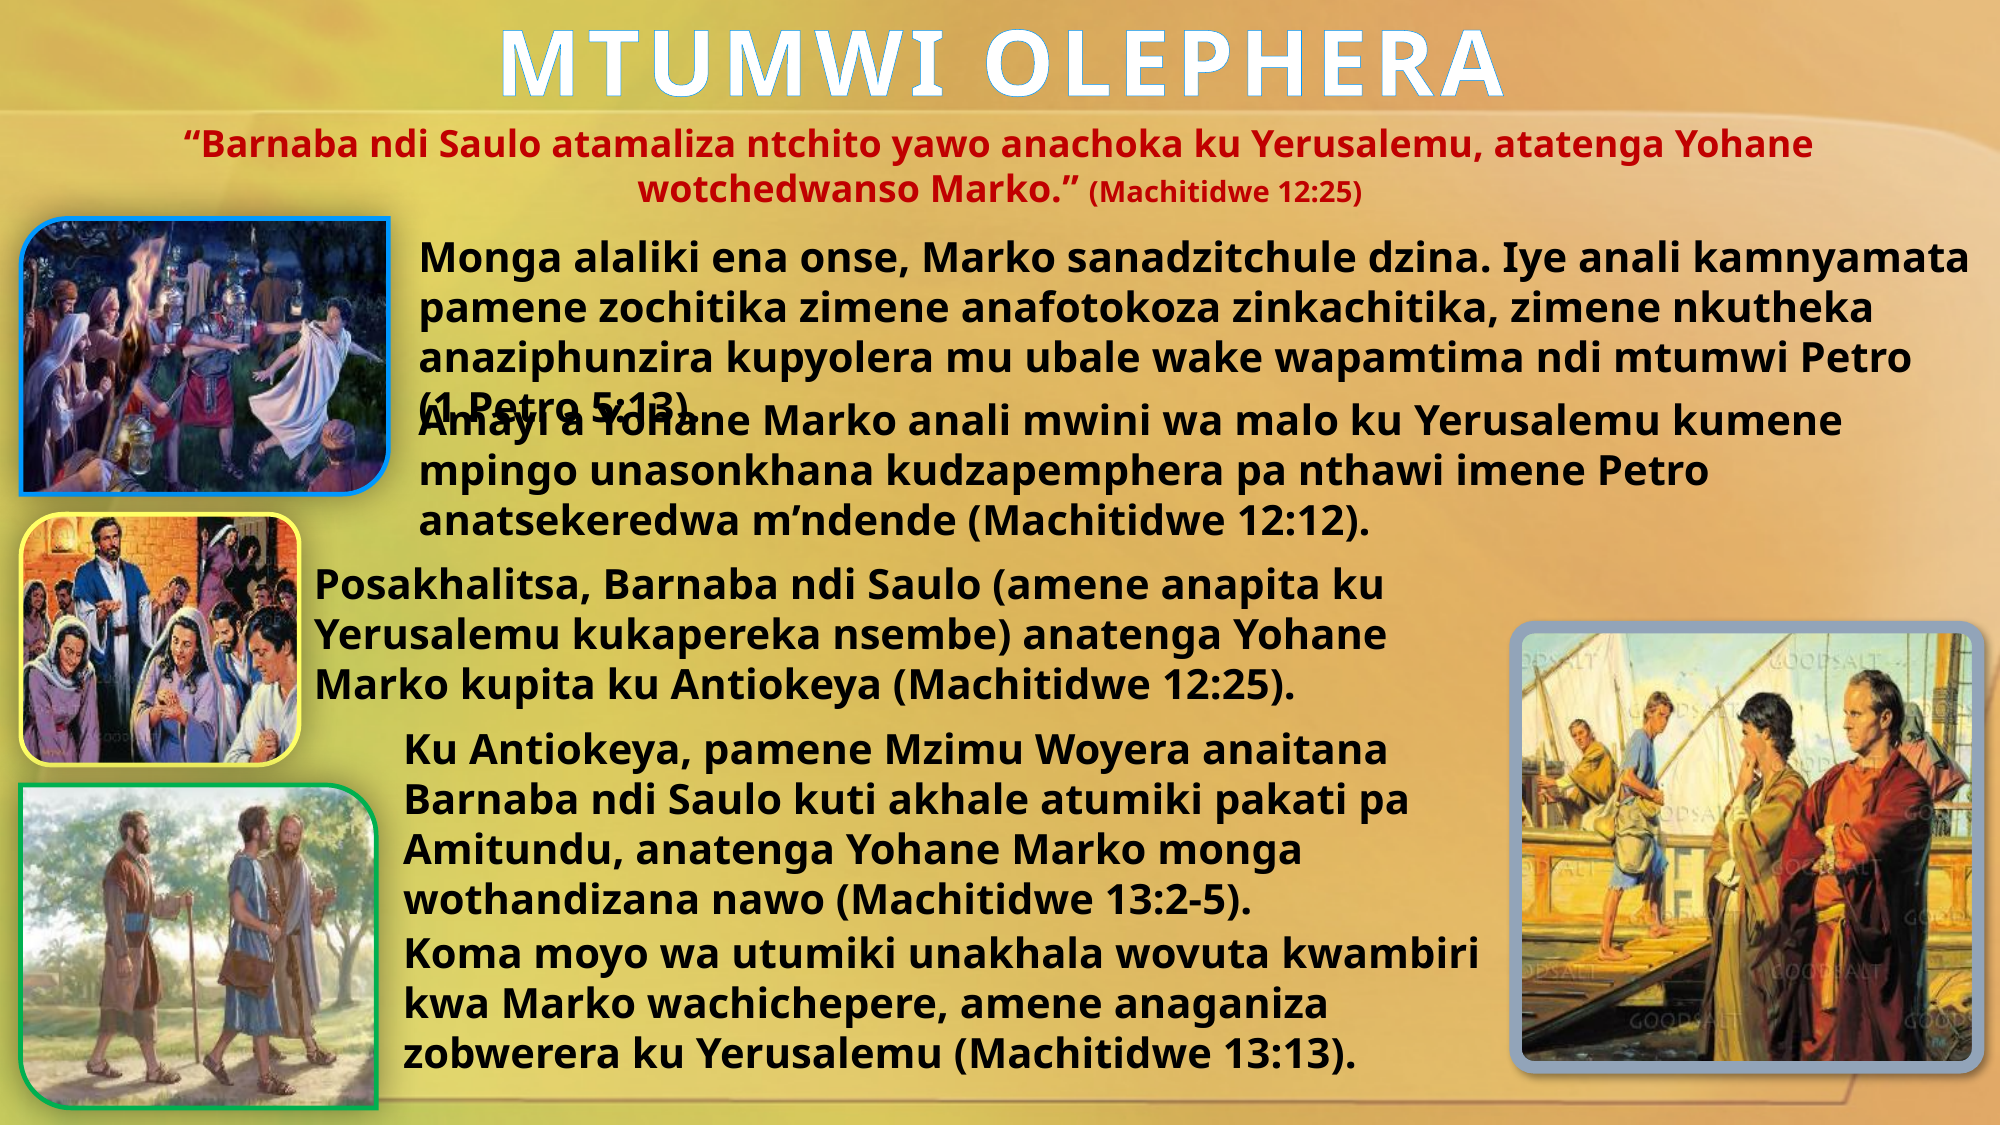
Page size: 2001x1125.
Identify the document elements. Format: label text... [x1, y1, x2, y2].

picture [20, 513, 300, 766]
picture [20, 784, 377, 1109]
picture [1515, 626, 1979, 1068]
text_box Posakhalitsa, Barnaba ndi Saulo (amene anapita ku Yerusalemu kukapereka nsembe) anatenga Yohane Marko kupita ku Antiokeya (Machitidwe 12:25). [300, 550, 1500, 715]
text_box Monga alaliki ena onse, Marko sanadzitchule dzina. Iye anali kamnyamata pamene zochitika zimene anafotokoza zinkachitika, zimene nkutheka anaziphunzira kupyolera mu ubale wake wapamtima ndi mtumwi Petro (1 Petro 5:13). [414, 223, 2000, 439]
text_box Koma moyo wa utumiki unakhala wovuta kwambiri kwa Marko wachichepere, amene anaganiza zobwerera ku Yerusalemu (Machitidwe 13:13). [388, 918, 1500, 1084]
picture [20, 217, 389, 495]
text_box “Barnaba ndi Saulo atamaliza ntchito yawo anachoka ku Yerusalemu, atatenga Yohane wotchedwanso Marko.” (Machitidwe 12:25) [76, 112, 1924, 218]
text_box MTUMWI OLEPHERA [0, 0, 2000, 122]
text_box Amayi a Yohane Marko anali mwini wa malo ku Yerusalemu kumene mpingo unasonkhana kudzapemphera pa nthawi imene Petro anatsekeredwa m’ndende (Machitidwe 12:12). [403, 386, 1991, 552]
text_box Ku Antiokeya, pamene Mzimu Woyera anaitana Barnaba ndi Saulo kuti akhale atumiki pakati pa Amitundu, anatenga Yohane Marko monga wothandizana nawo (Machitidwe 13:2-5). [388, 715, 1500, 918]
